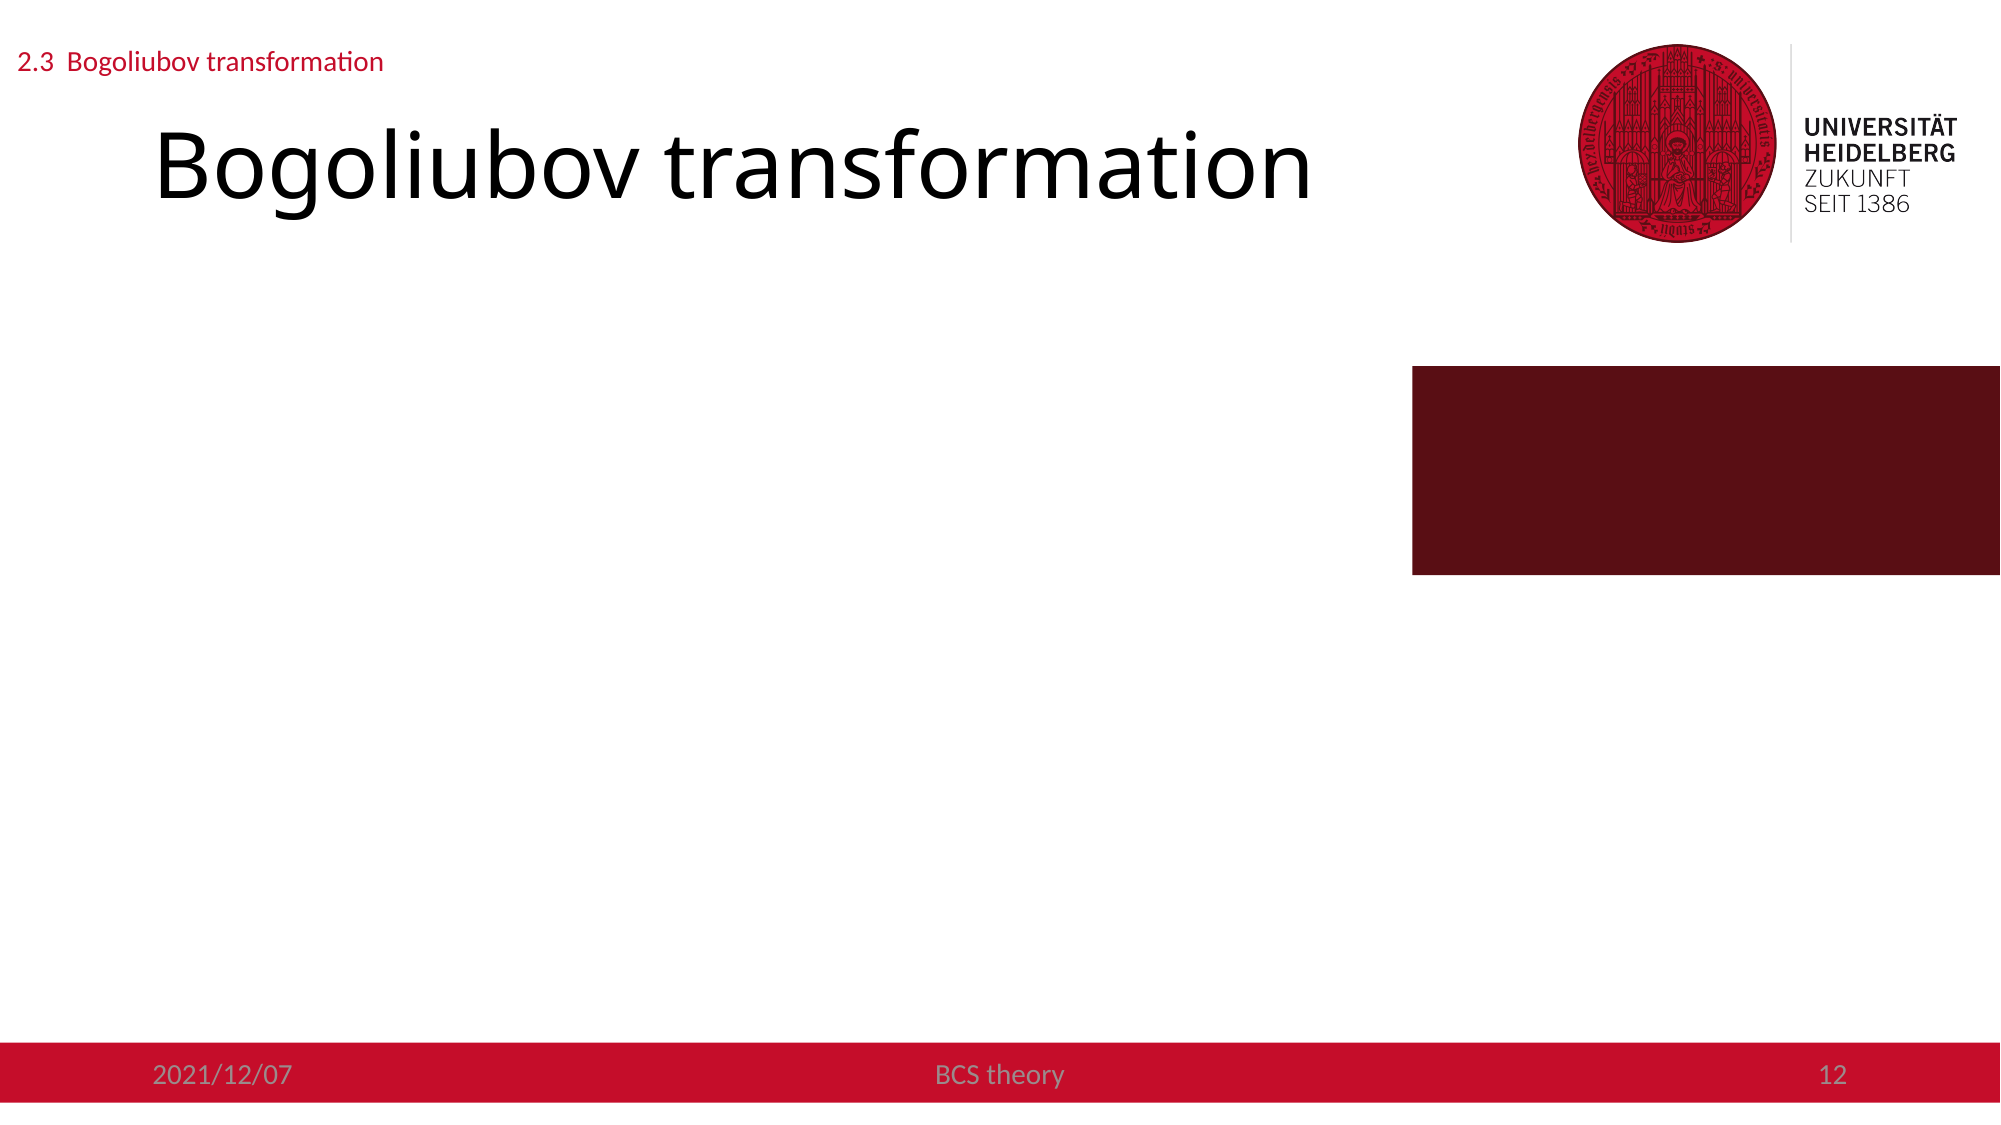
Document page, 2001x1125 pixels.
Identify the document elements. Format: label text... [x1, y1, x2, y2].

picture [1578, 44, 1957, 243]
slide_number 12 [1412, 1042, 1863, 1103]
title Bogoliubov transformation [137, 59, 1863, 278]
footer BCS theory [662, 1042, 1338, 1103]
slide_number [137, 1042, 588, 1103]
text_box 2.3 Bogoliubov transformation [2, 34, 400, 85]
